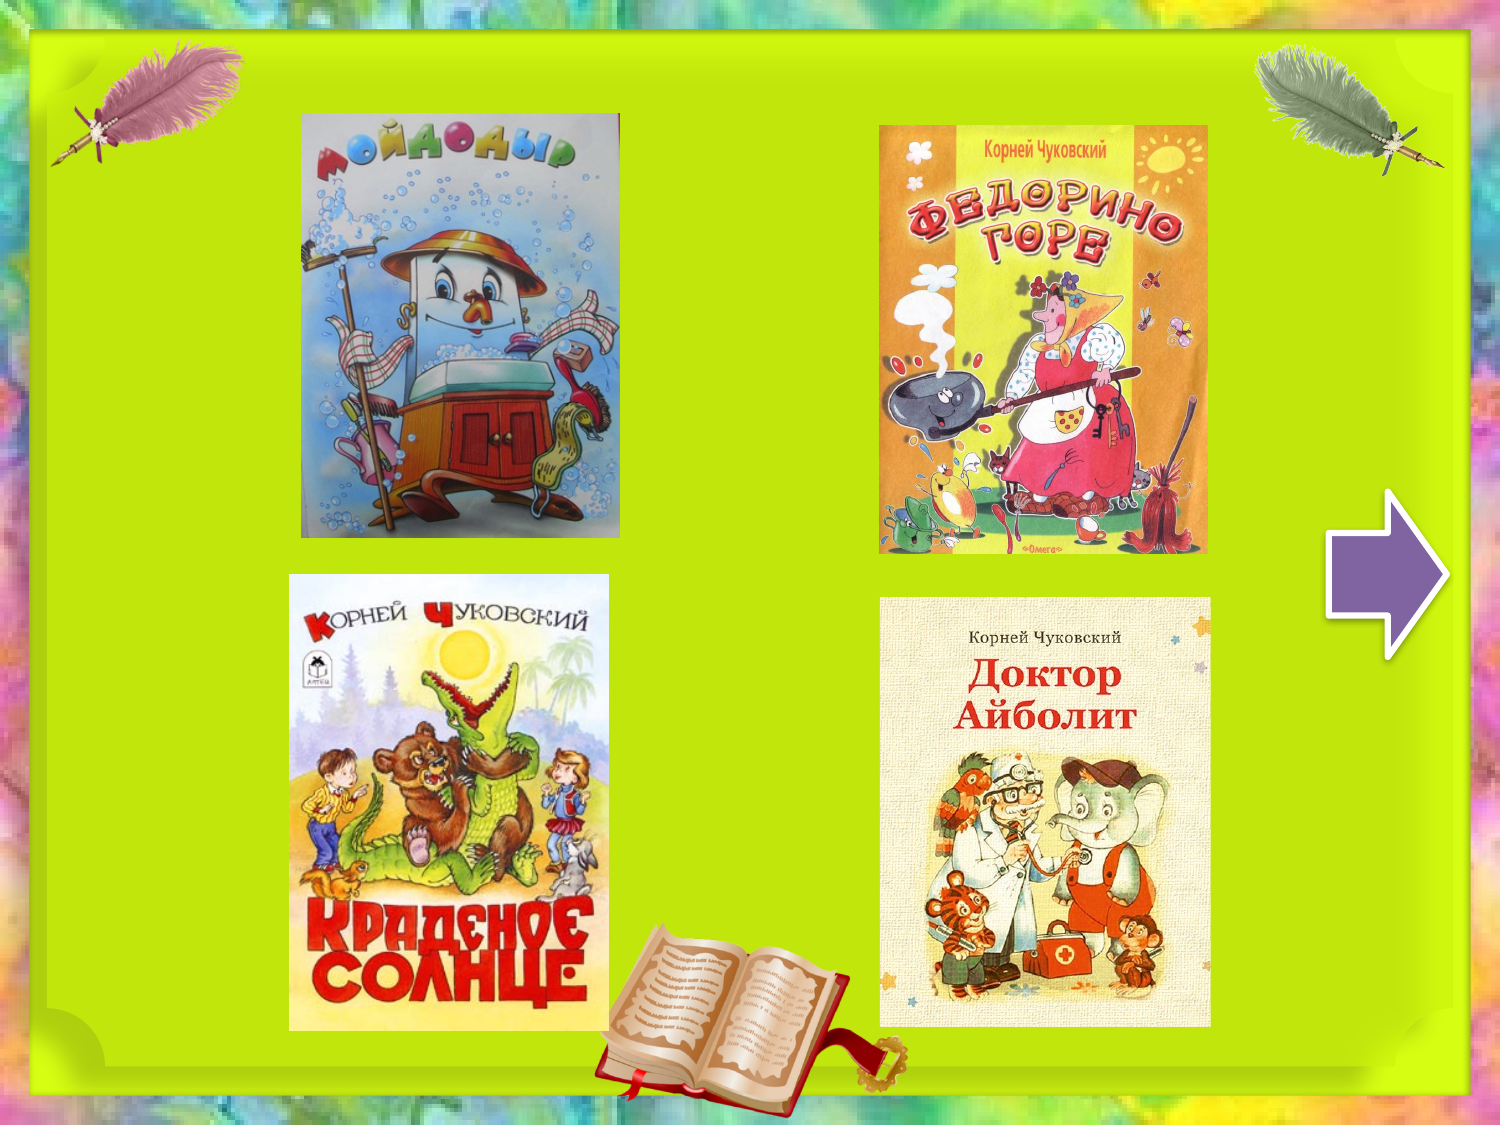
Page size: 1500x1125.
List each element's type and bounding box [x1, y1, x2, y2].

text_box [1325, 488, 1450, 660]
picture [0, 0, 1500, 1125]
